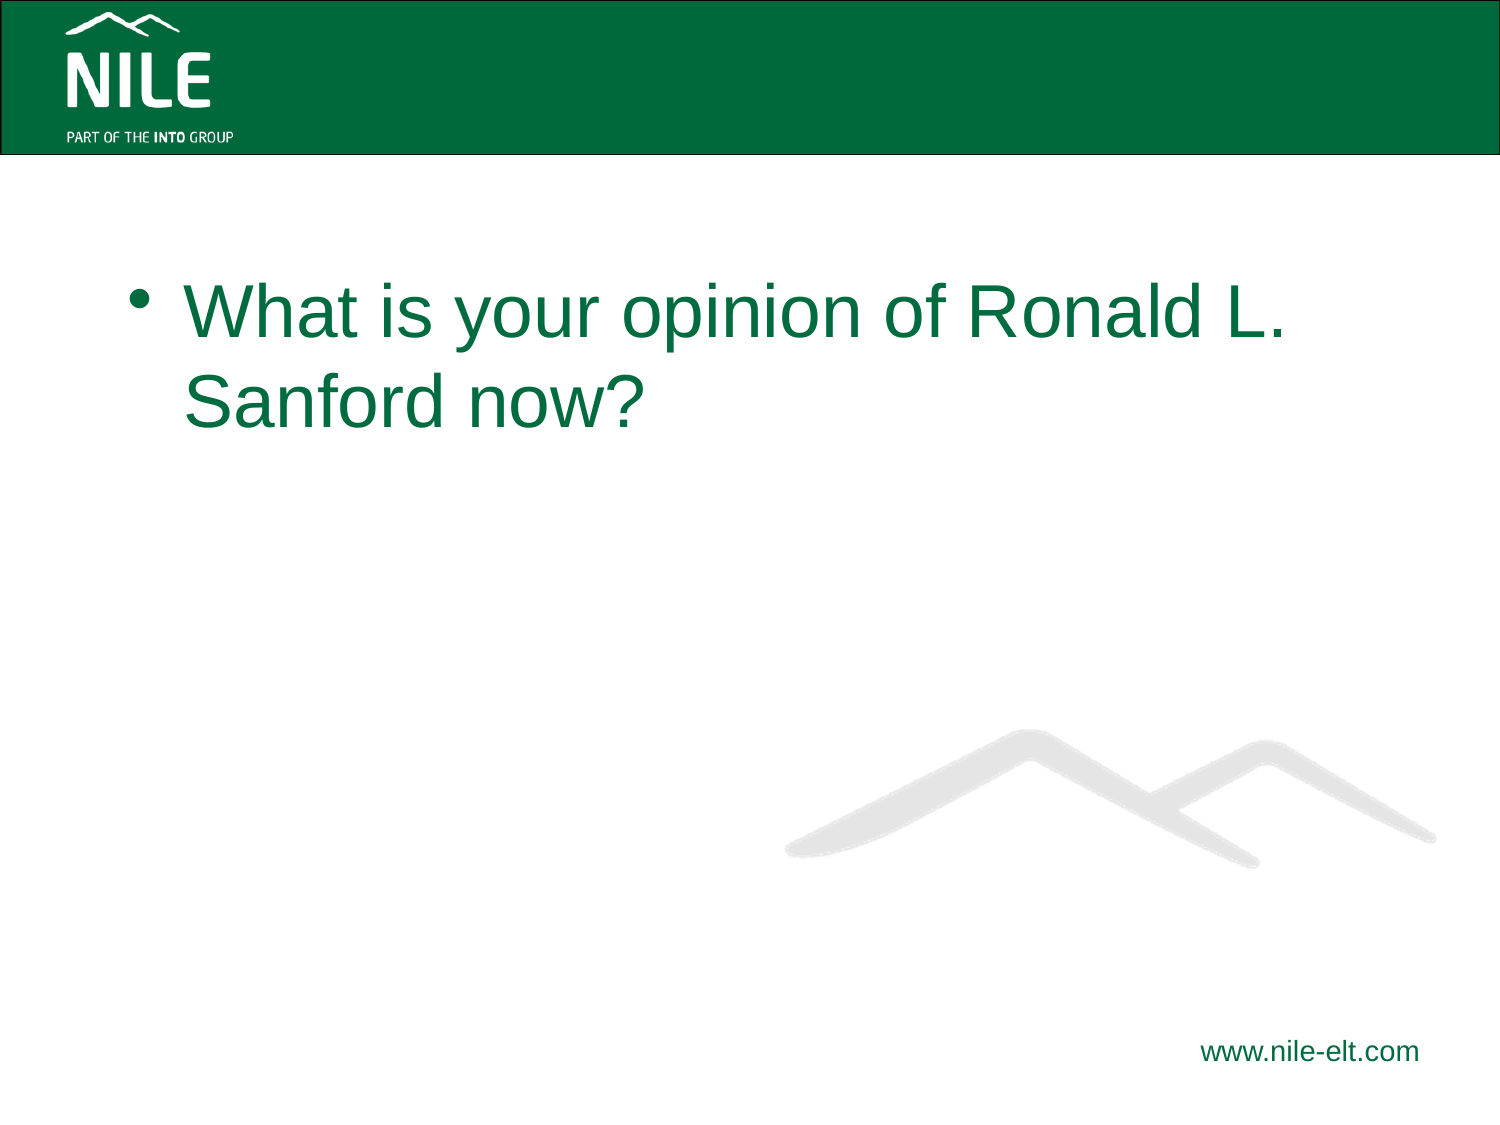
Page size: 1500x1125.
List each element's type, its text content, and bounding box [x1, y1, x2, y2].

footer www.nile-elt.com [112, 1024, 1436, 1101]
picture [0, 0, 1500, 875]
list What is your opinion of Ronald L. Sanford now? [112, 255, 1388, 1001]
